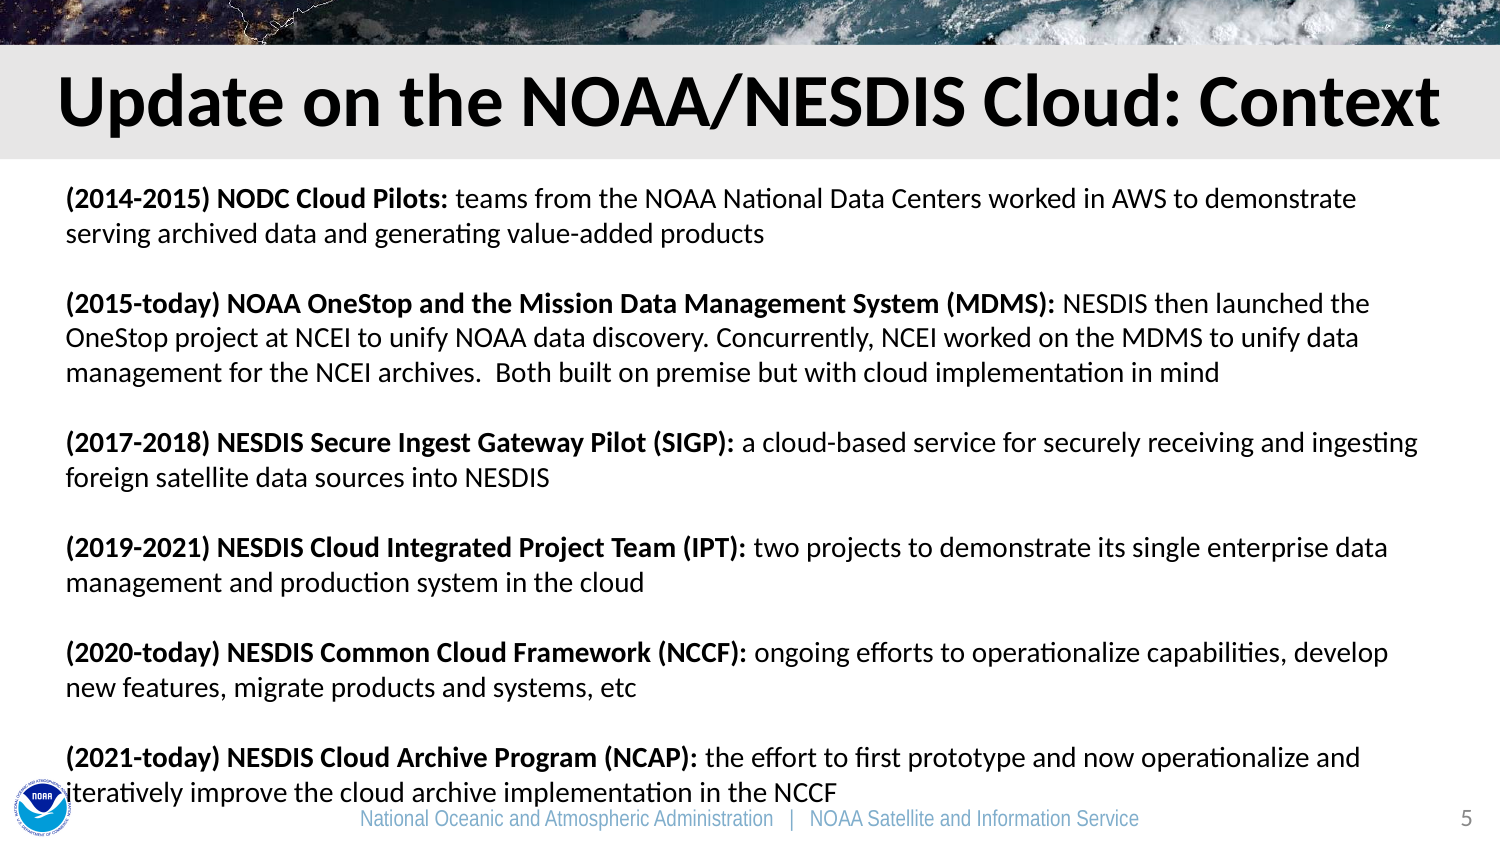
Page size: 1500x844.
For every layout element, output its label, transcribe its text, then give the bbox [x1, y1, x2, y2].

picture [10, 775, 75, 840]
title Update on the NOAA/NESDIS Cloud: Context [0, 44, 1500, 160]
list (2014-2015) NODC Cloud Pilots: teams from the NOAA National Data Centers worked in AWS to demonstrate serving archived data and generating value-added products (2015-today) NOAA OneStop and the Mission Data Management System (MDMS): NESDIS then launched the OneStop project at NCEI to unify NOAA data discovery. Concurrently, NCEI worked on the MDMS to unify data management for the NCEI archives. Both built on premise but with cloud implementation in mind (2017-2018) NESDIS Secure Ingest Gateway Pilot (SIGP): a cloud-based service for securely receiving and ingesting foreign satellite data sources into NESDIS (2019-2021) NESDIS Cloud Integrated Project Team (IPT): two projects to demonstrate its single enterprise data management and production system in the cloud (2020-today) NESDIS Common Cloud Framework (NCCF): ongoing efforts to operationalize capabilities, develop new features, migrate products and systems, etc (2021-today) NESDIS Cloud Archive Program (NCAP): the effort to first prototype and now operationalize and iteratively improve the cloud archive implementation in the NCCF [50, 171, 1450, 801]
slide_number ‹#› [1421, 794, 1489, 840]
picture [0, 0, 1500, 44]
